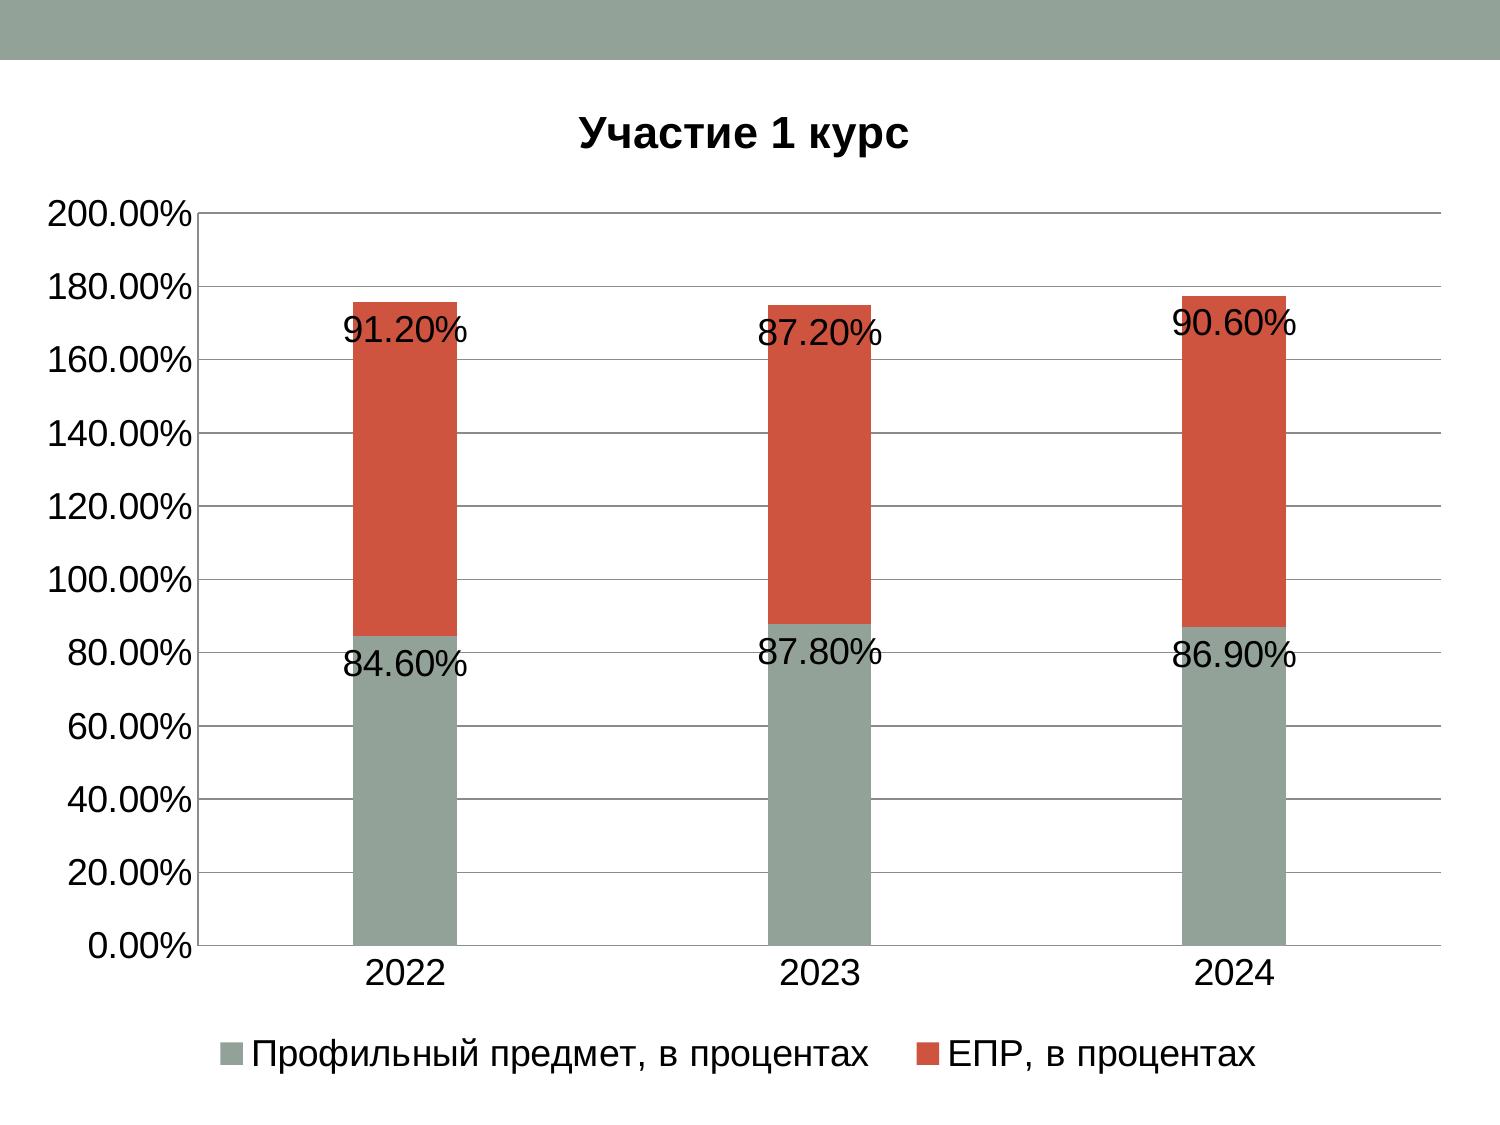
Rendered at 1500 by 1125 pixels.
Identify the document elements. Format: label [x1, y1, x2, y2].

chart [17, 66, 1471, 1083]
